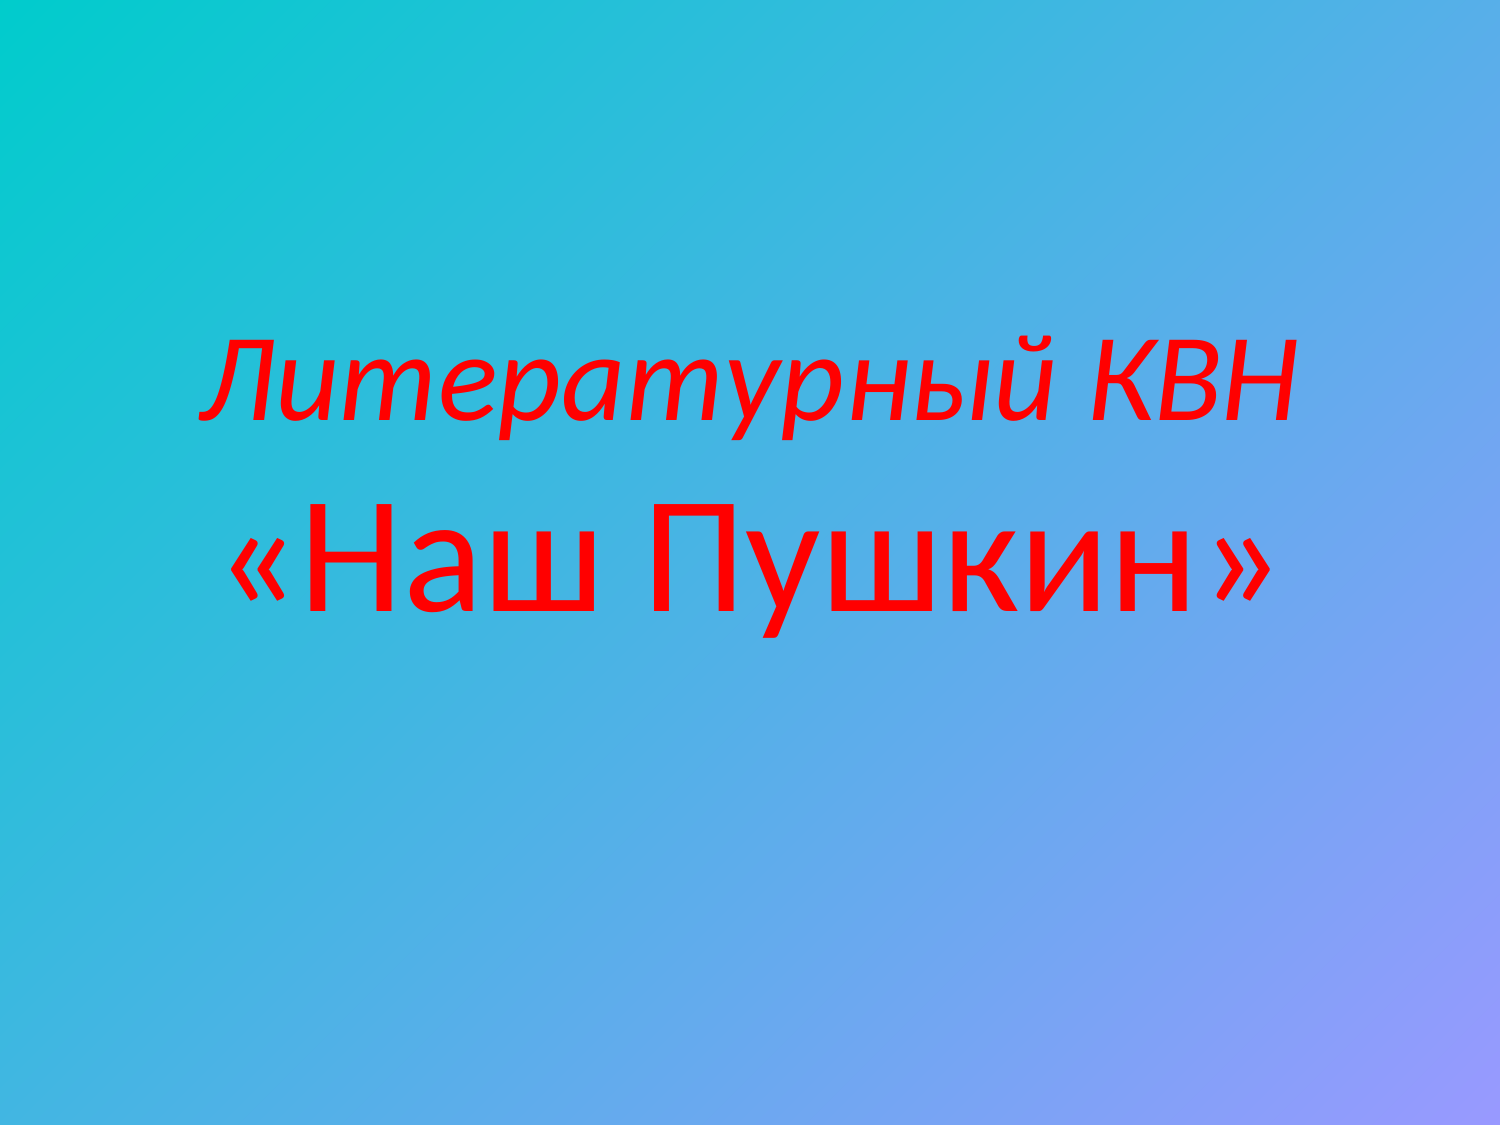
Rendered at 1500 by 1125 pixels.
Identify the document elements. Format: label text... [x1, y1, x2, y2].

title Литературный КВН «Наш Пушкин» [112, 349, 1388, 591]
